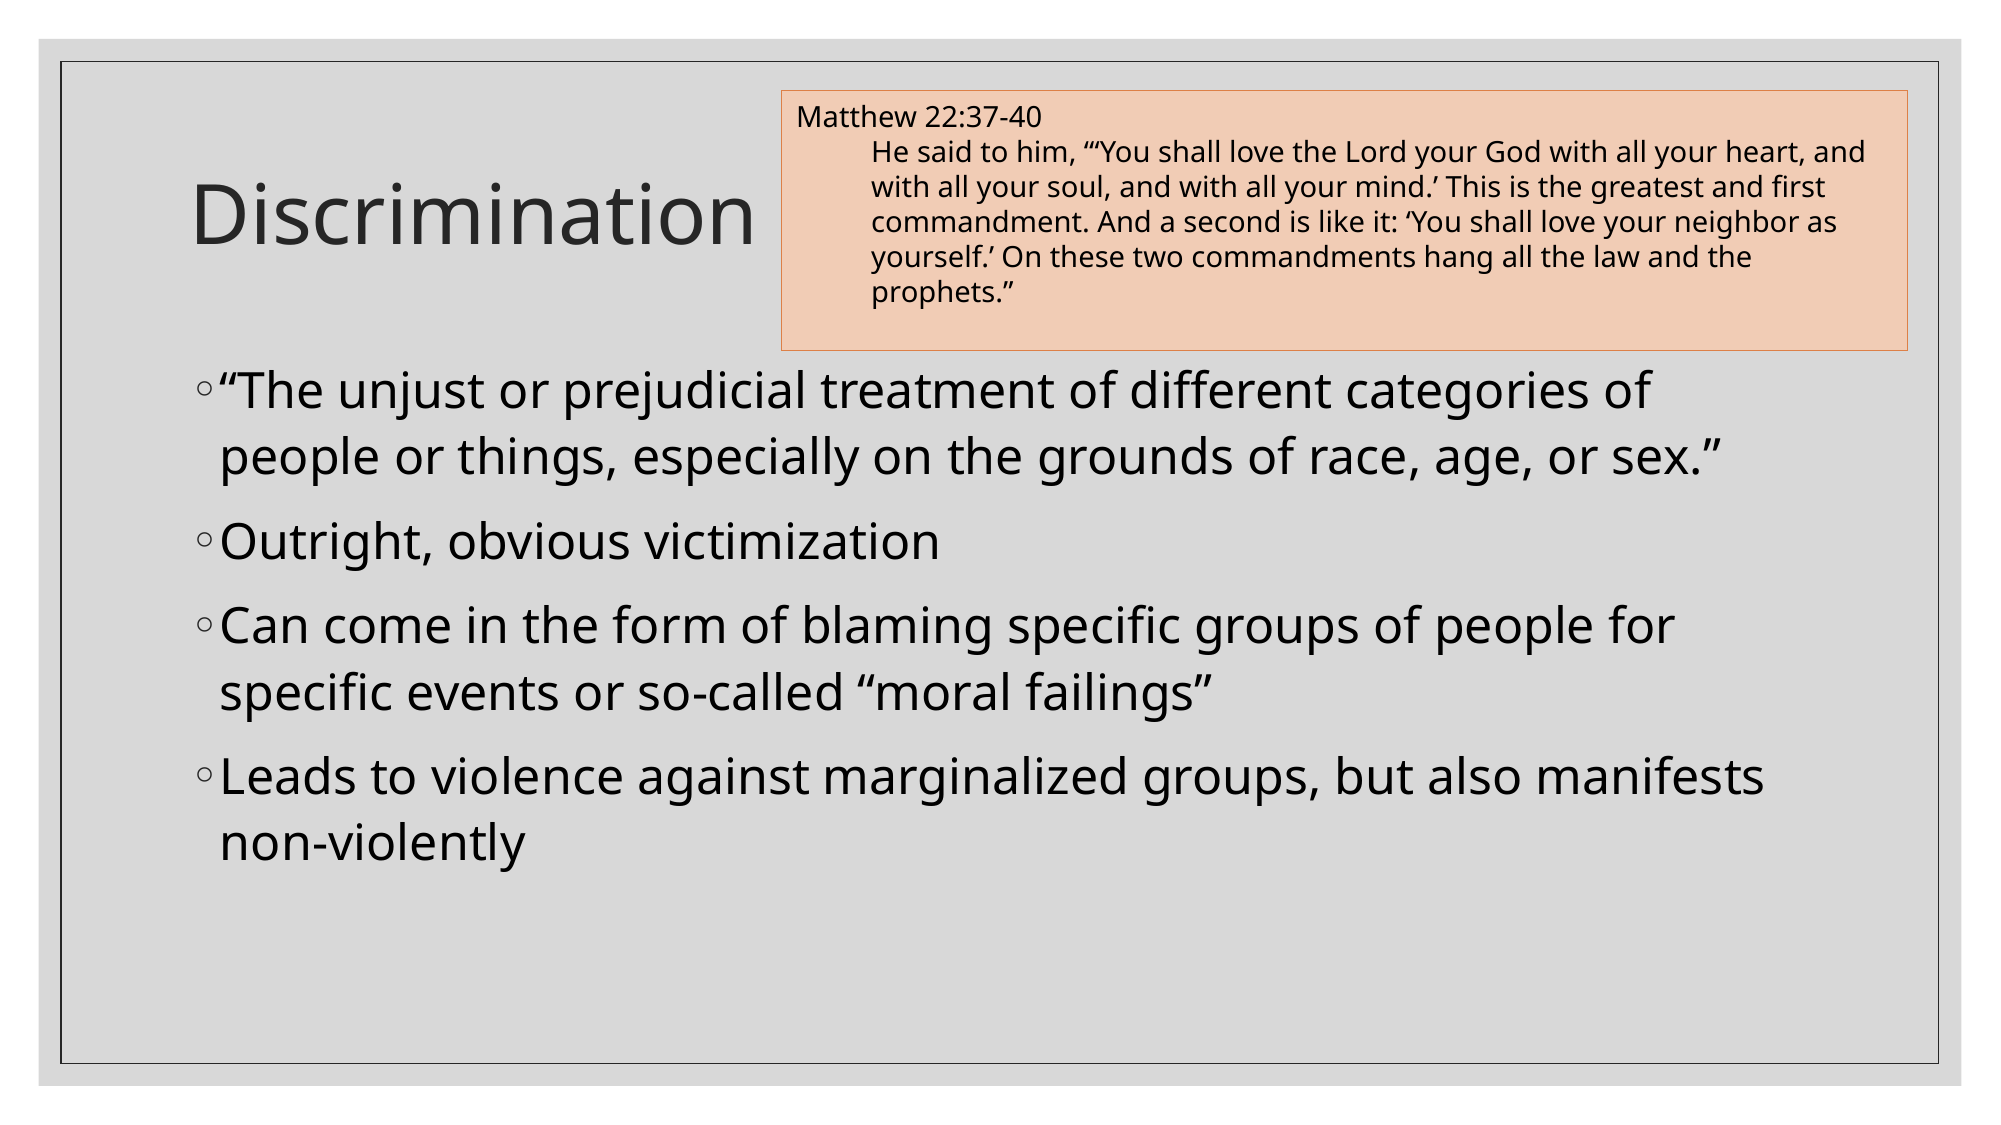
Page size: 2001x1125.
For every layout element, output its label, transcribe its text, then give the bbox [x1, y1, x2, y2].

text_box Matthew 22:37-40 He said to him, “‘You shall love the Lord your God with all your heart, and with all your soul, and with all your mind.’ This is the greatest and first commandment. And a second is like it: ‘You shall love your neighbor as yourself.’ On these two commandments hang all the law and the prophets.” [781, 90, 1908, 351]
title Discrimination [174, 105, 781, 331]
list “The unjust or prejudicial treatment of different categories of people or things, especially on the grounds of race, age, or sex.” Outright, obvious victimization Can come in the form of blaming specific groups of people for specific events or so-called “moral failings” Leads to violence against marginalized groups, but also manifests non-violently [174, 345, 1825, 977]
